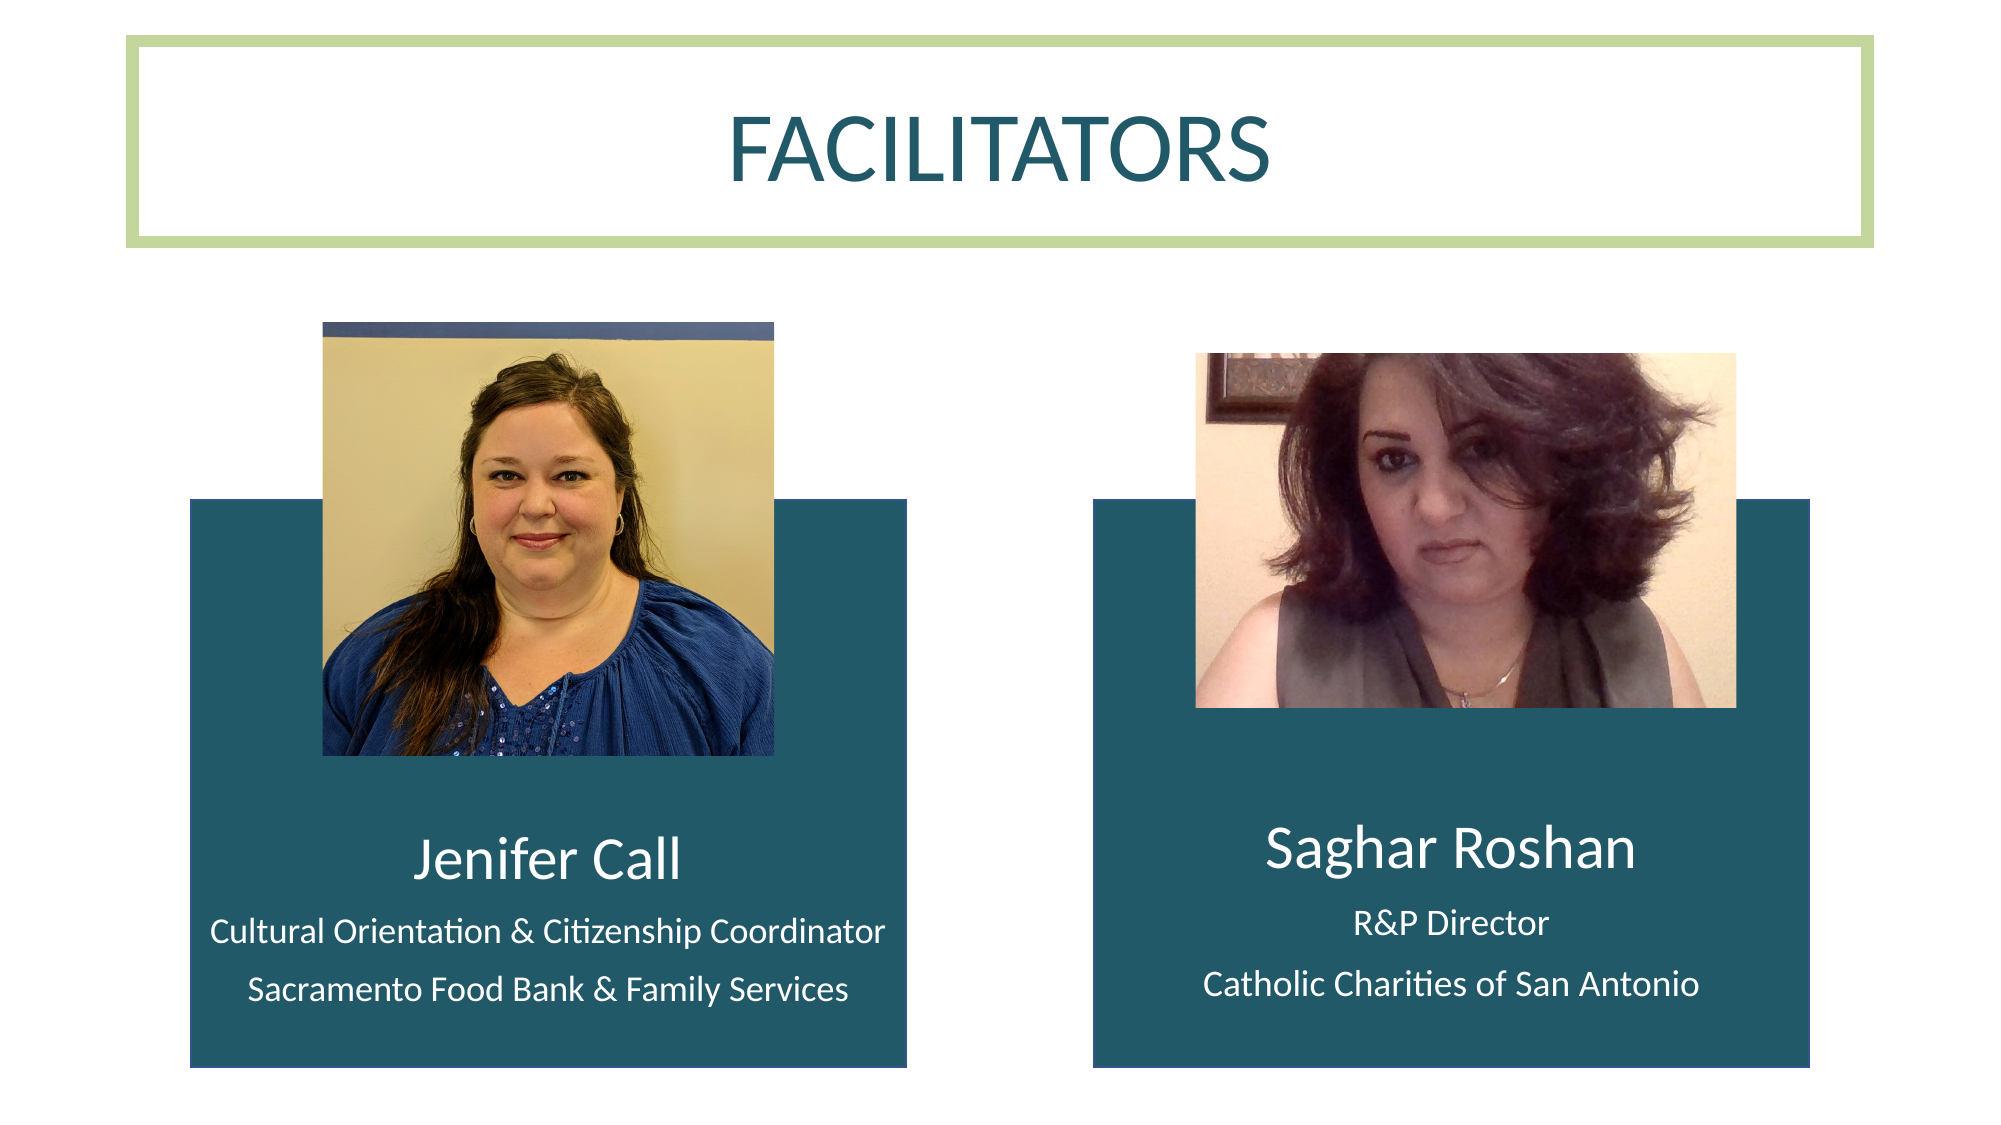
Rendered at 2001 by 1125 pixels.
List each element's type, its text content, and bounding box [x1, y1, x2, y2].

text_box Jenifer Call Cultural Orientation & Citizenship Coordinator Sacramento Food Bank & Family Services [191, 818, 906, 1030]
text_box FACILITATORS [131, 40, 1868, 243]
picture [1195, 353, 1737, 708]
text_box [190, 499, 907, 1068]
text_box [1093, 499, 1810, 1068]
picture [322, 322, 775, 756]
text_box Saghar Roshan R&P Director Catholic Charities of San Antonio [1094, 806, 1809, 1042]
